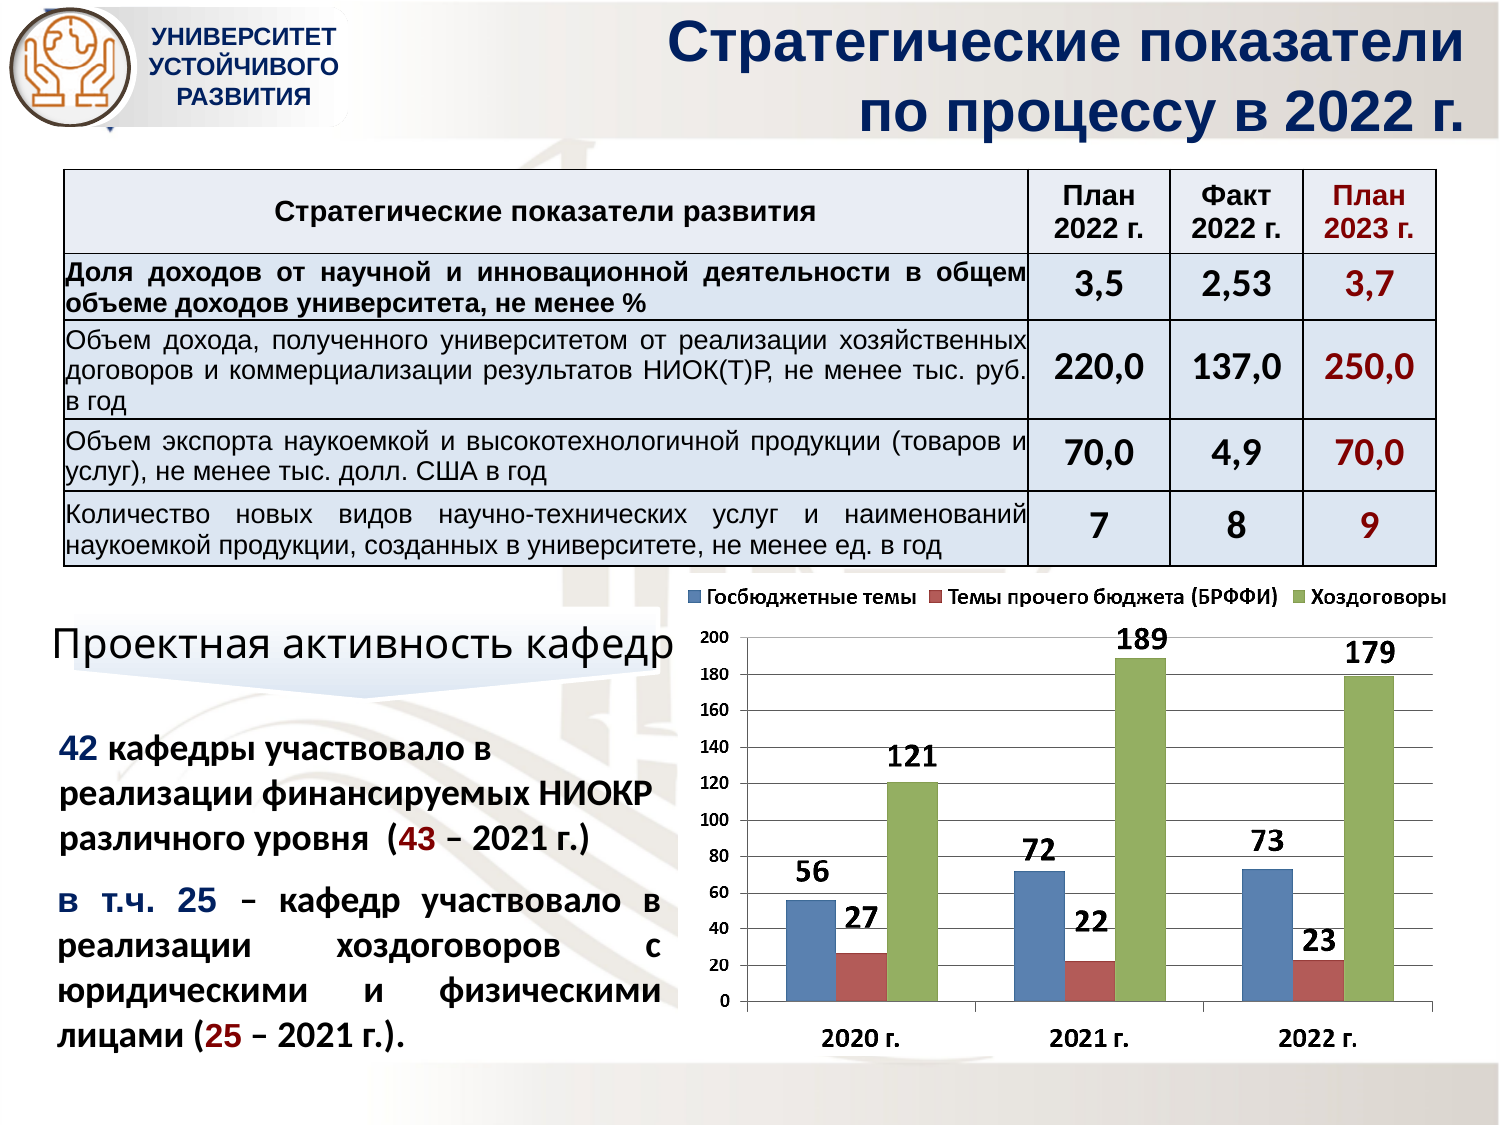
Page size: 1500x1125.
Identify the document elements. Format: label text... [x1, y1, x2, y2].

table_cell Количество новых видов научно-технических услуг и наименований наукоемкой продукции, созданных в университете, не менее ед. в год [65, 492, 1027, 565]
table_cell 4,9 [1171, 420, 1302, 490]
table_cell Объем дохода, полученного университетом от реализации хозяйственных договоров и коммерциализации результатов НИОК(Т)Р, не менее тыс. руб. в год [65, 321, 1027, 418]
table_cell 220,0 [1029, 321, 1169, 418]
text_box в т.ч. 25 – кафедр участвовало в реализации хоздоговоров с юридическими и физическими лицами (25 – 2021 г.). [42, 867, 676, 1062]
table_cell 70,0 [1304, 420, 1435, 490]
table_cell 3,7 [1304, 254, 1435, 319]
text_box [94, 4, 346, 13]
text_box [71, 674, 659, 703]
title Стратегические показатели по процессу в 2022 г. [359, 10, 1481, 136]
table_cell 250,0 [1304, 321, 1435, 418]
table_header План 2023 г. [1304, 170, 1435, 253]
table_cell Объем экспорта наукоемкой и высокотехнологичной продукции (товаров и услуг), не менее тыс. долл. США в год [65, 420, 1027, 490]
picture [0, 1, 1500, 1125]
table_header Факт 2022 г. [1171, 170, 1302, 253]
text_box [138, 119, 347, 129]
text_box Проектная активность кафедр [37, 609, 672, 674]
table_cell 3,5 [1029, 254, 1169, 319]
table_cell 2,53 [1171, 254, 1302, 319]
table_cell 137,0 [1171, 321, 1302, 418]
table_cell 8 [1171, 492, 1302, 565]
table_cell 70,0 [1029, 420, 1169, 490]
table_header Стратегические показатели развития [65, 170, 1027, 253]
table_cell 7 [1029, 492, 1169, 565]
table_cell Доля доходов от научной и инновационной деятельности в общем объеме доходов университета, не менее % [65, 254, 1027, 319]
text_box УНИВЕРСИТЕТ УСТОЙЧИВОГО РАЗВИТИЯ [138, 13, 363, 119]
table_cell 9 [1304, 492, 1435, 565]
text_box 42 кафедры участвовало в реализации финансируемых НИОКР различного уровня (43 – 2021 г.) [43, 715, 672, 866]
table_header План 2022 г. [1029, 170, 1169, 253]
